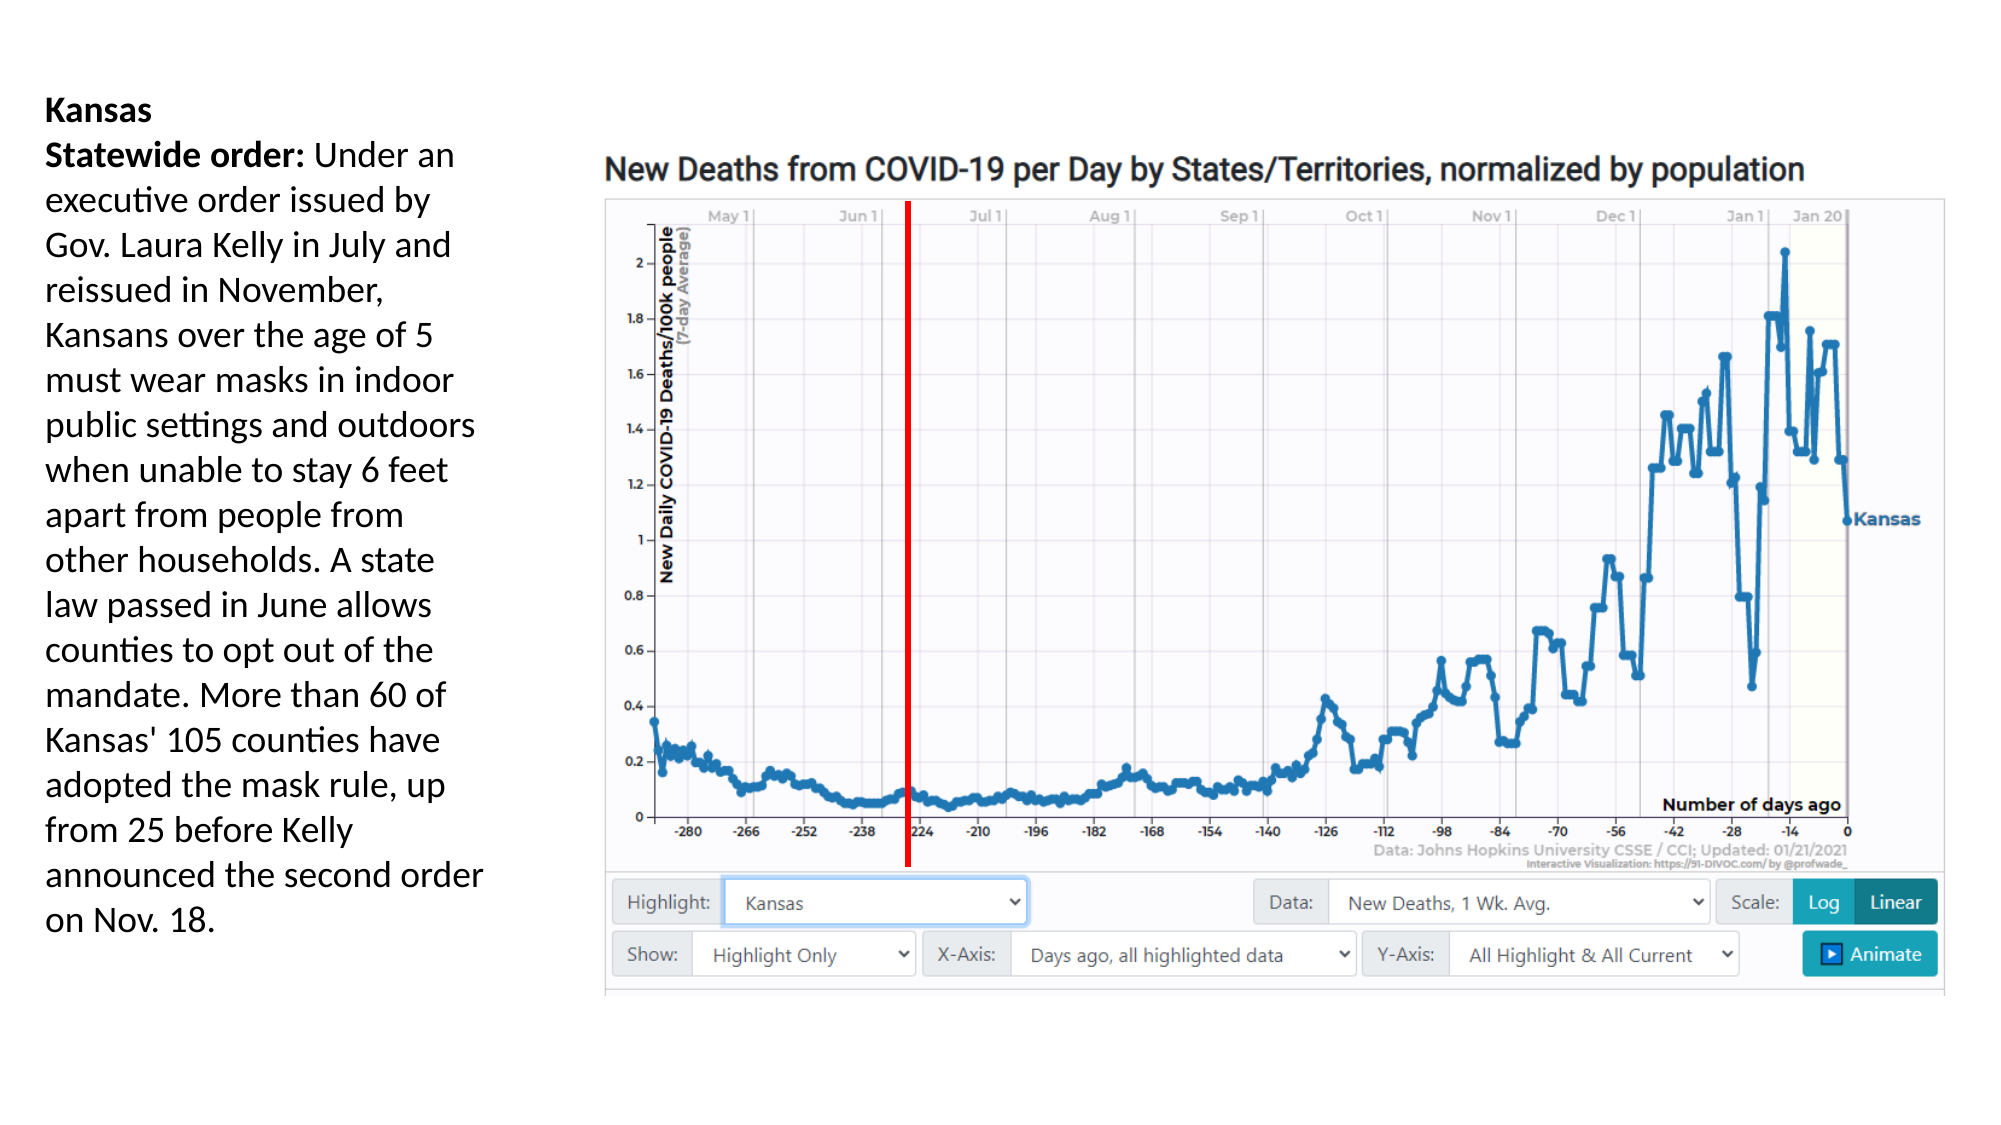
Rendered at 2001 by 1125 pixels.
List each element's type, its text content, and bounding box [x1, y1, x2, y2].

text_box Kansas Statewide order: Under an executive order issued by Gov. Laura Kelly in July and reissued in November, Kansans over the age of 5 must wear masks in indoor public settings and outdoors when unable to stay 6 feet apart from people from other households. A state law passed in June allows counties to opt out of the mandate. More than 60 of Kansas' 105 counties have adopted the mask rule, up from 25 before Kelly announced the second order on Nov. 18. [30, 77, 500, 948]
picture [599, 149, 1950, 996]
